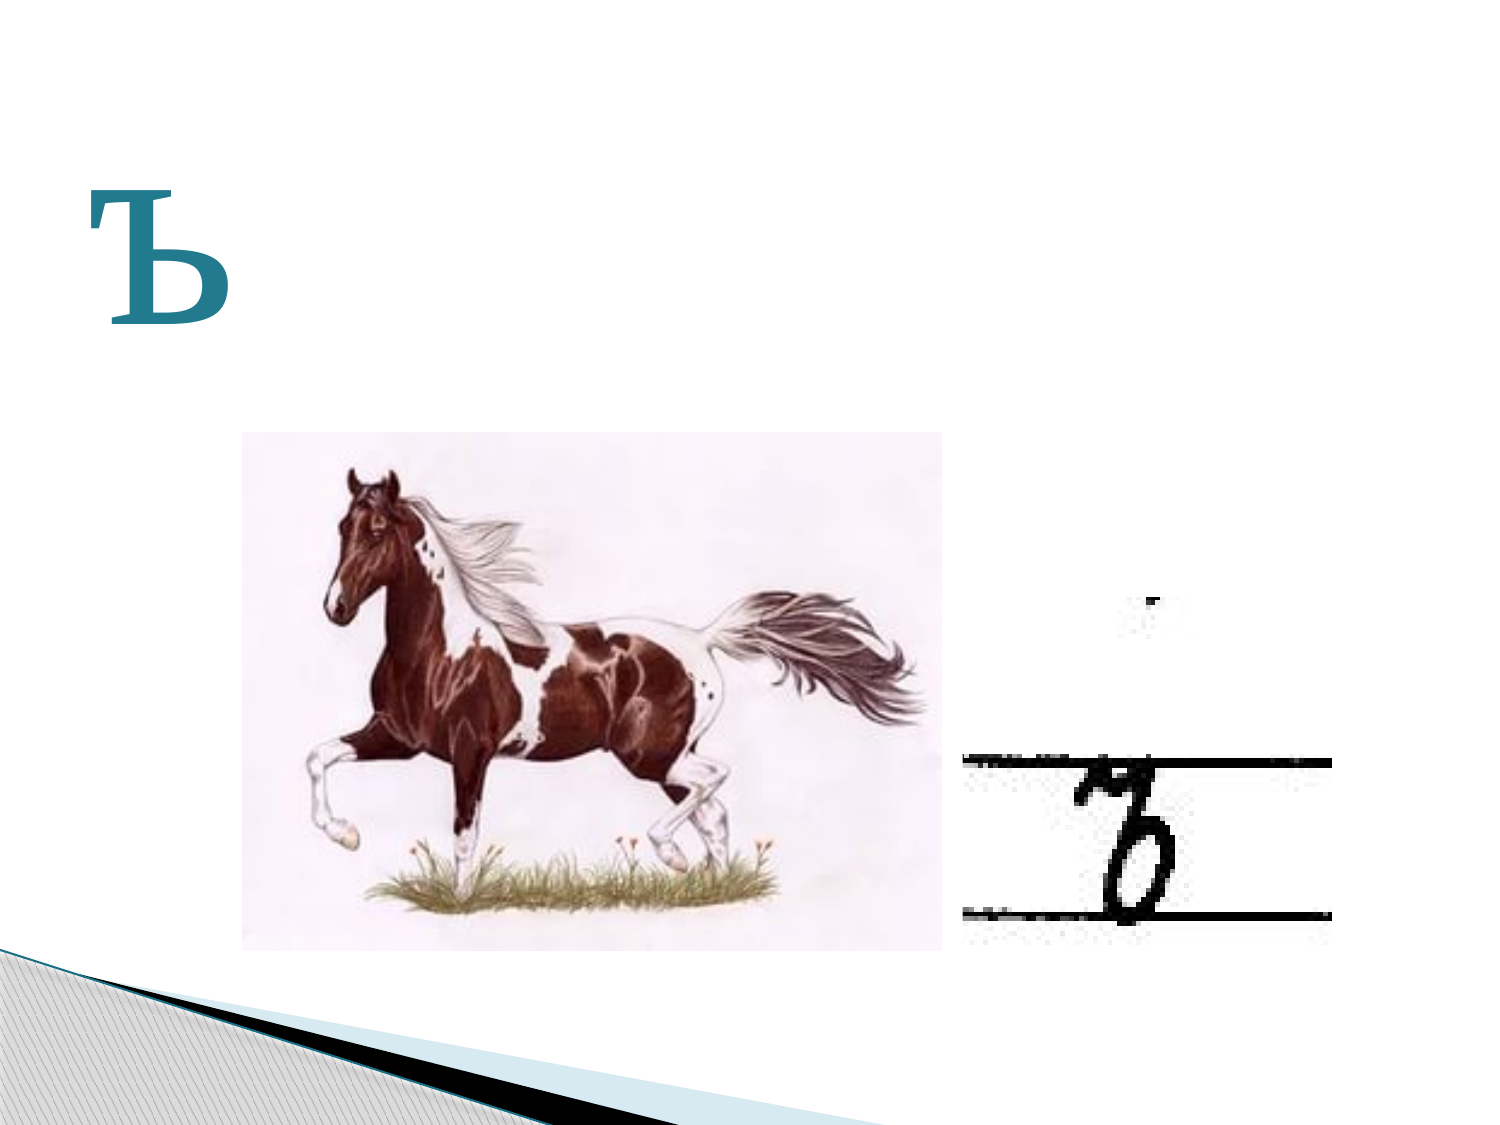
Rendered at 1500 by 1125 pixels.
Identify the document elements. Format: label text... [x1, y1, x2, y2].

text_box ъ [71, 25, 725, 390]
picture [241, 432, 942, 951]
picture [962, 597, 1333, 1012]
